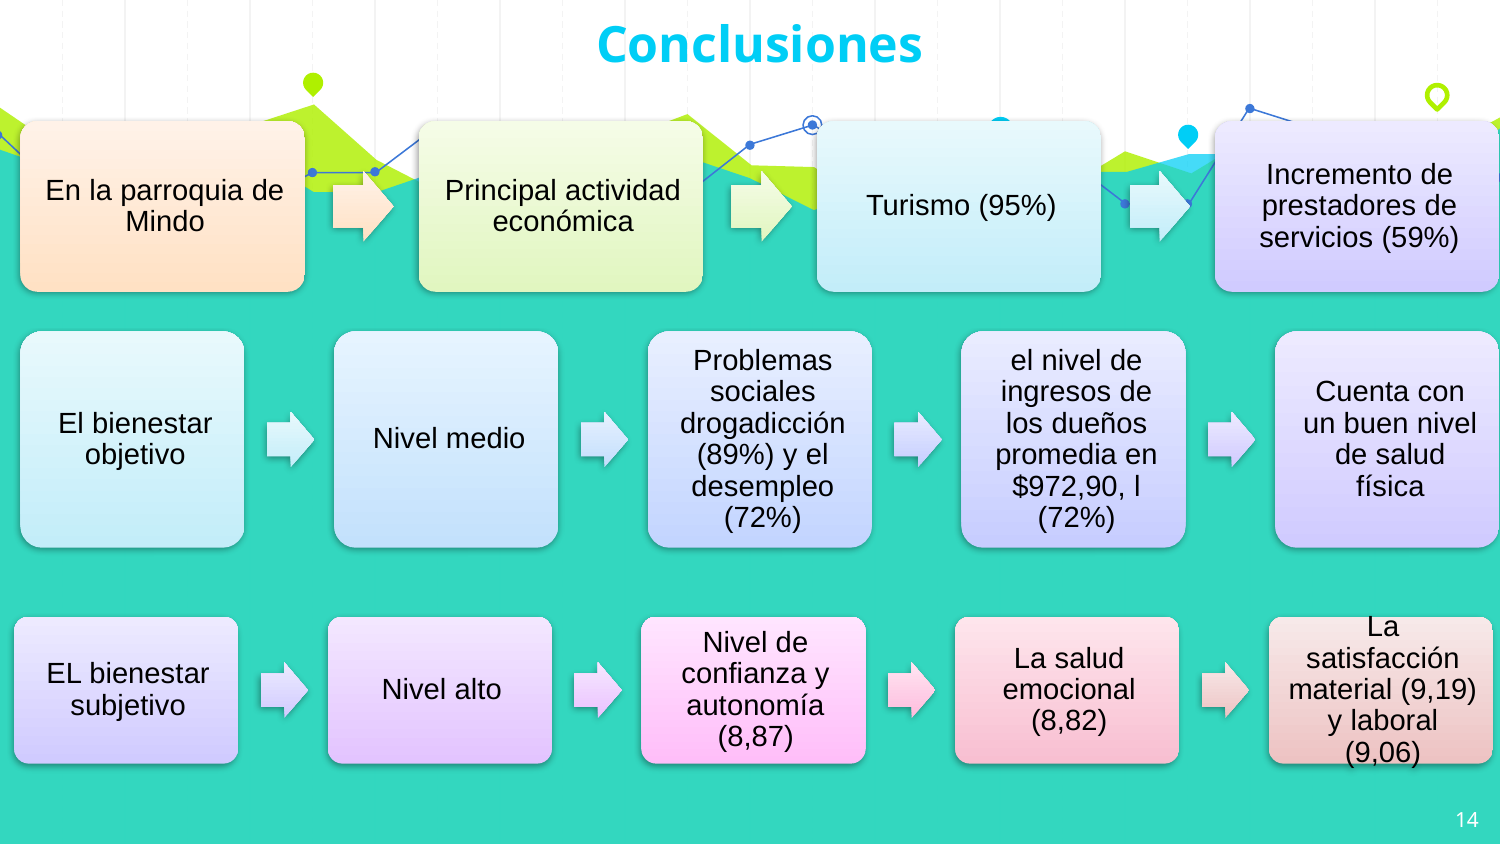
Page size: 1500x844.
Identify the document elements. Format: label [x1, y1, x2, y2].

text_box [19, 0, 1500, 204]
text_box [19, 204, 1500, 675]
text_box [13, 455, 1494, 844]
